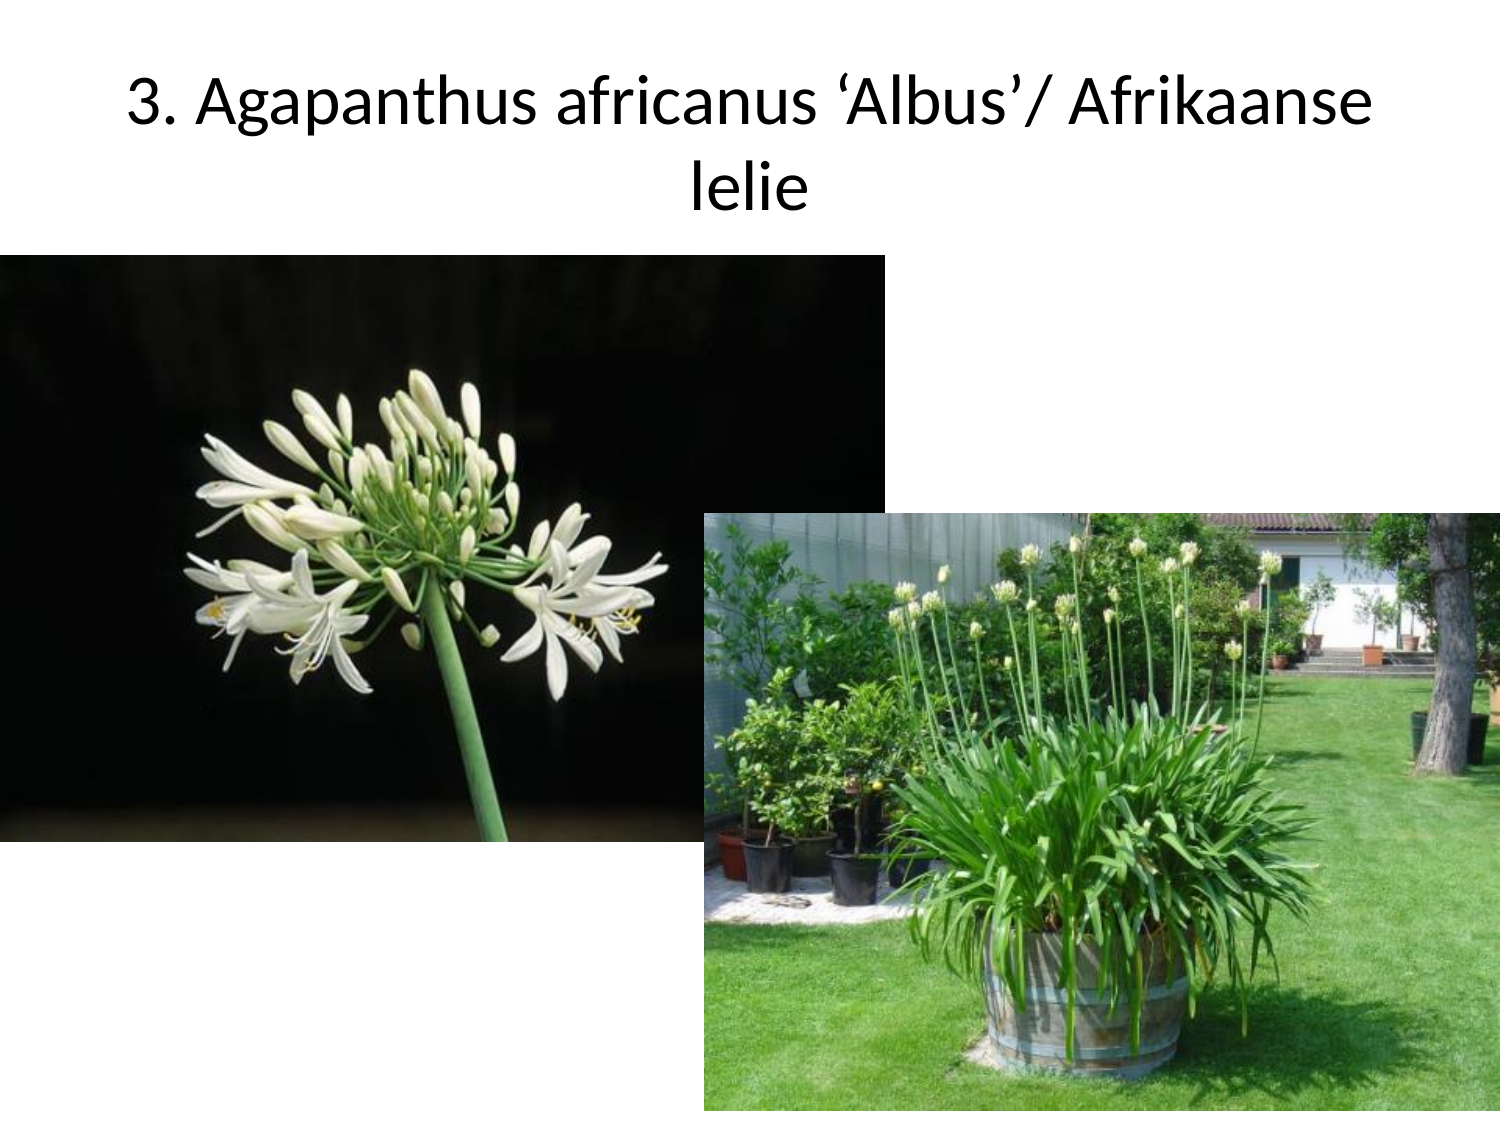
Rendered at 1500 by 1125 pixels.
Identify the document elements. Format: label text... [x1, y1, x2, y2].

title 3. Agapanthus africanus ‘Albus’/ Afrikaanse lelie [75, 45, 1425, 233]
picture [0, 255, 1500, 1111]
